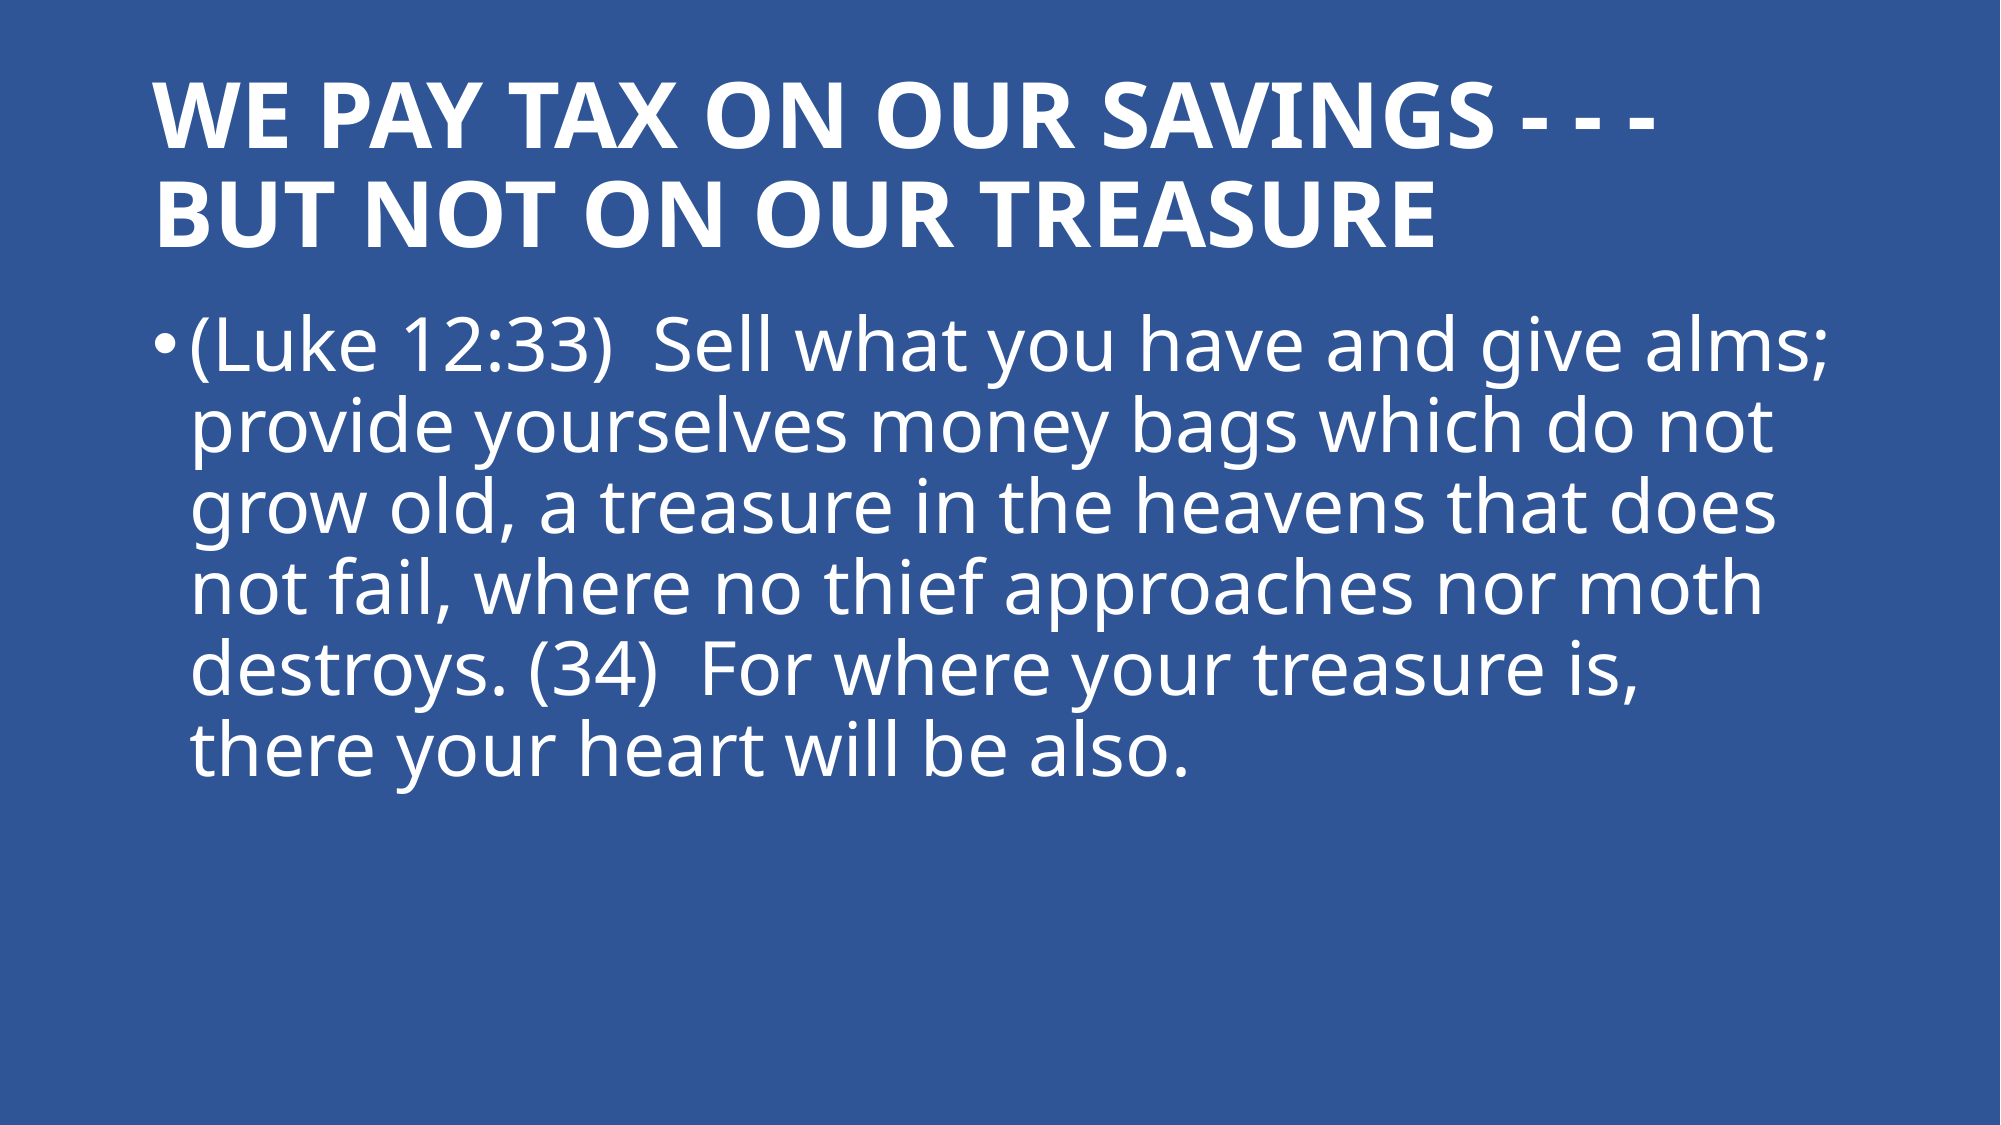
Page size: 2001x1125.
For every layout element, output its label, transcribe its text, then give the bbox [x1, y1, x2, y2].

title WE PAY TAX ON OUR SAVINGS - - - BUT NOT ON OUR TREASURE [137, 59, 1950, 278]
list (Luke 12:33) Sell what you have and give alms; provide yourselves money bags which do not grow old, a treasure in the heavens that does not fail, where no thief approaches nor moth destroys. (34) For where your treasure is, there your heart will be also. [137, 299, 1863, 1014]
